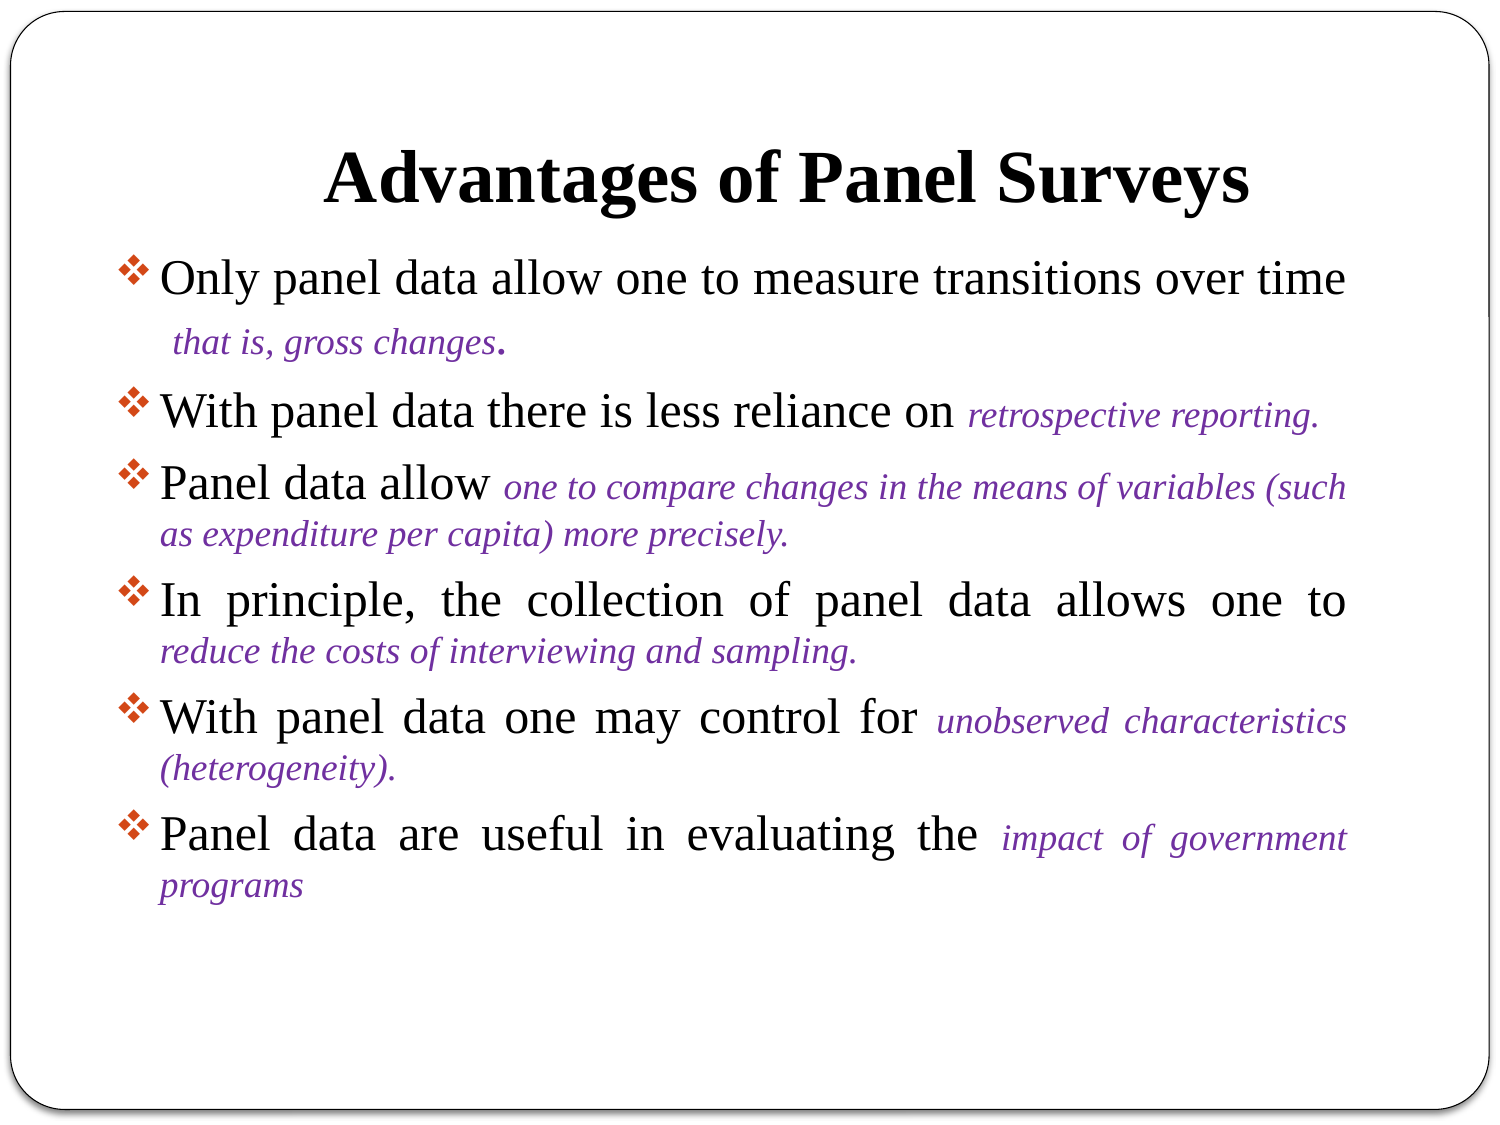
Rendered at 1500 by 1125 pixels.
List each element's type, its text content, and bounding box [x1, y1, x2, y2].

title Advantages of Panel Surveys [150, 45, 1425, 233]
list Only panel data allow one to measure transitions over time that is, gross changes. With panel data there is less reliance on retrospective reporting. Panel data allow one to compare changes in the means of variables (such as expenditure per capita) more precisely. In principle, the collection of panel data allows one to reduce the costs of interviewing and sampling. With panel data one may control for unobserved characteristics (heterogeneity). Panel data are useful in evaluating the impact of government programs [99, 237, 1363, 1013]
